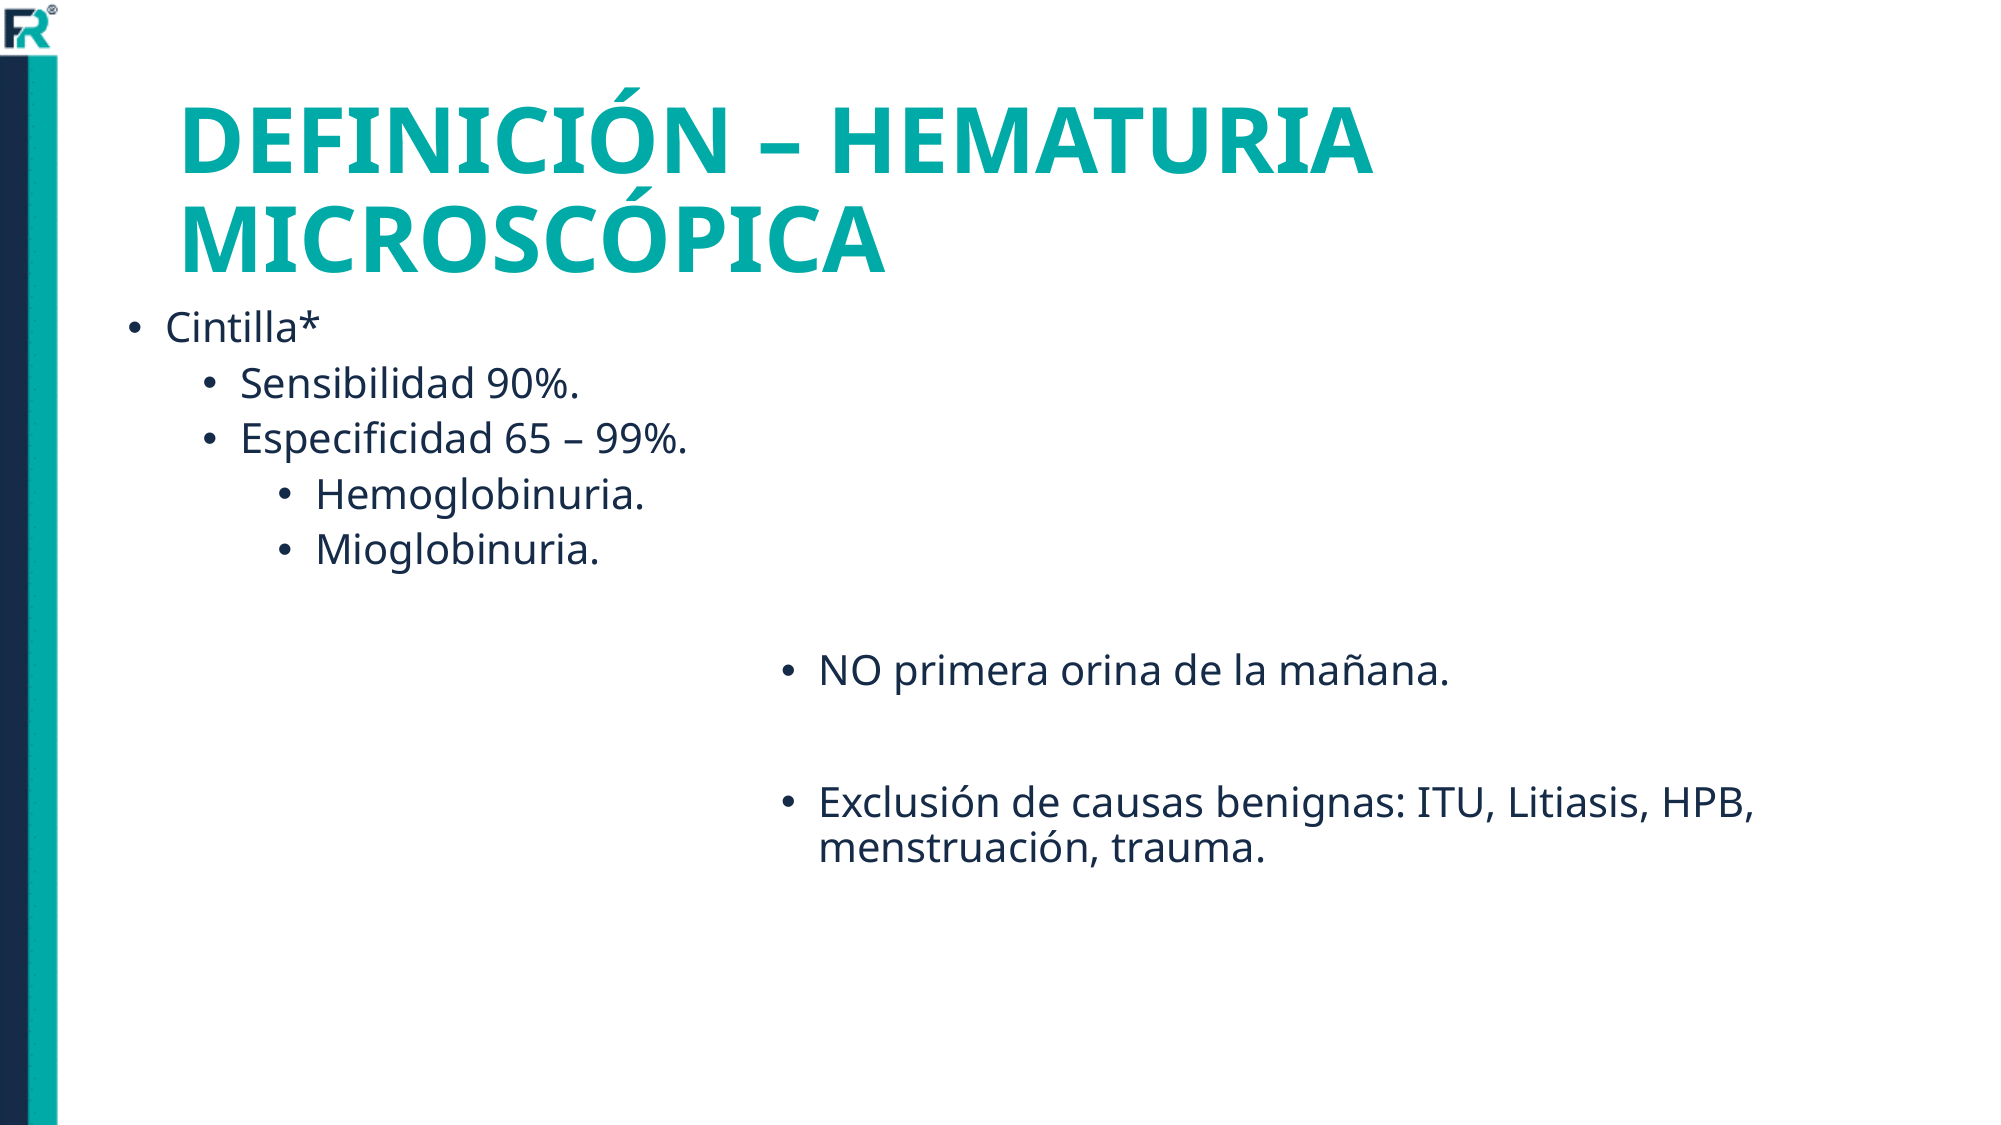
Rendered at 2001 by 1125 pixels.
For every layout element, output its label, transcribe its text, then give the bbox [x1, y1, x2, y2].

list NO primera orina de la mañana. Exclusión de causas benignas: ITU, Litiasis, HPB, menstruación, trauma. [766, 642, 1863, 1039]
picture [0, 0, 2001, 1125]
list Cintilla* Sensibilidad 90%. Especificidad 65 – 99%. Hemoglobinuria. Mioglobinuria. [112, 299, 1863, 643]
text_box DEFINICIÓN – HEMATURIA MICROSCÓPICA [162, 84, 1888, 303]
